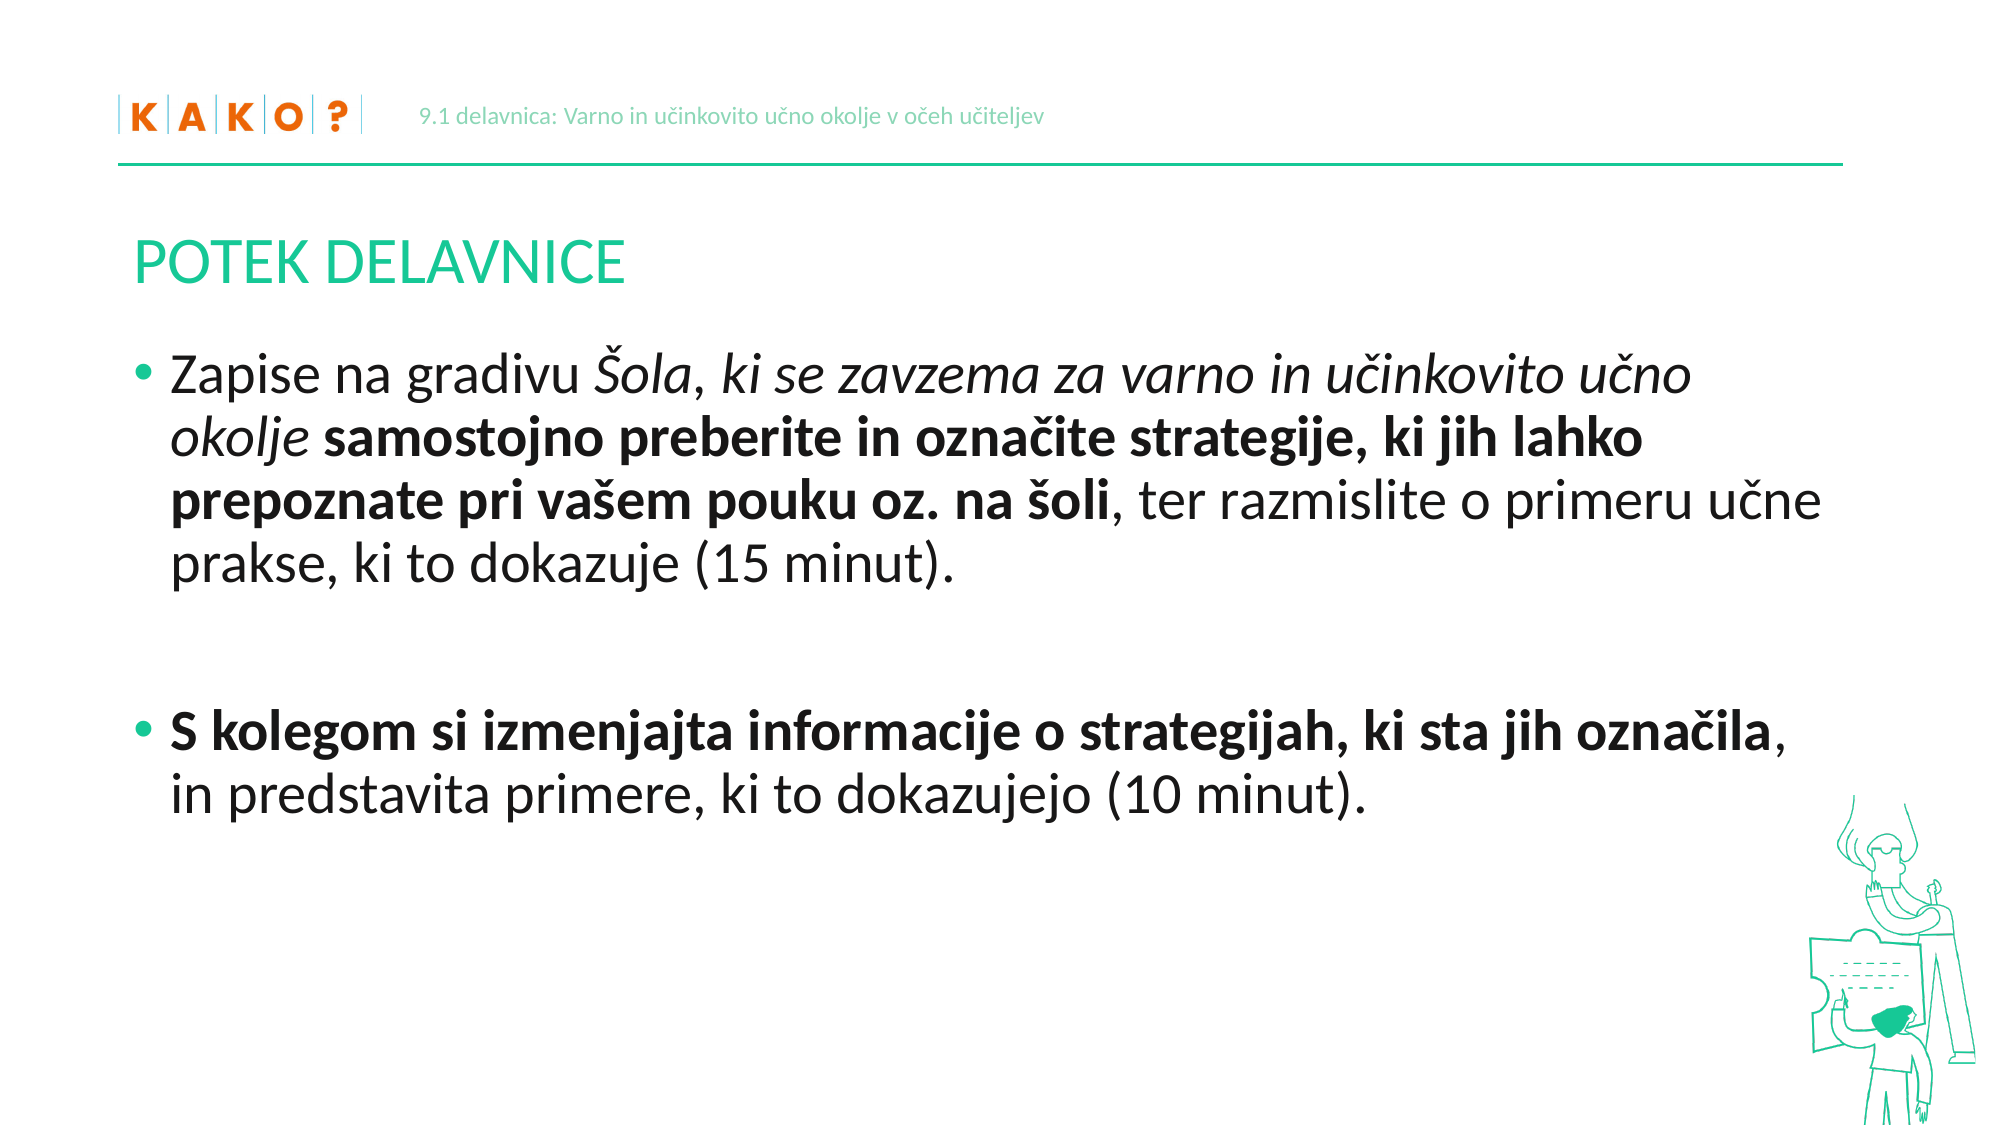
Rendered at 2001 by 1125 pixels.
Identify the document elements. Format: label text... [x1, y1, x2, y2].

picture [118, 94, 362, 134]
title POTEK DELAVNICE [118, 215, 1844, 306]
footer 9.1 delavnica: Varno in učinkovito učno okolje v očeh učiteljev [403, 94, 1844, 135]
list Zapise na gradivu Šola, ki se zavzema za varno in učinkovito učno okolje samostojno preberite in označite strategije, ki jih lahko prepoznate pri vašem pouku oz. na šoli, ter razmislite o primeru učne prakse, ki to dokazuje (15 minut). S kolegom si izmenjajta informacije o strategijah, ki sta jih označila, in predstavita primere, ki to dokazujejo (10 minut). [118, 336, 1844, 1013]
